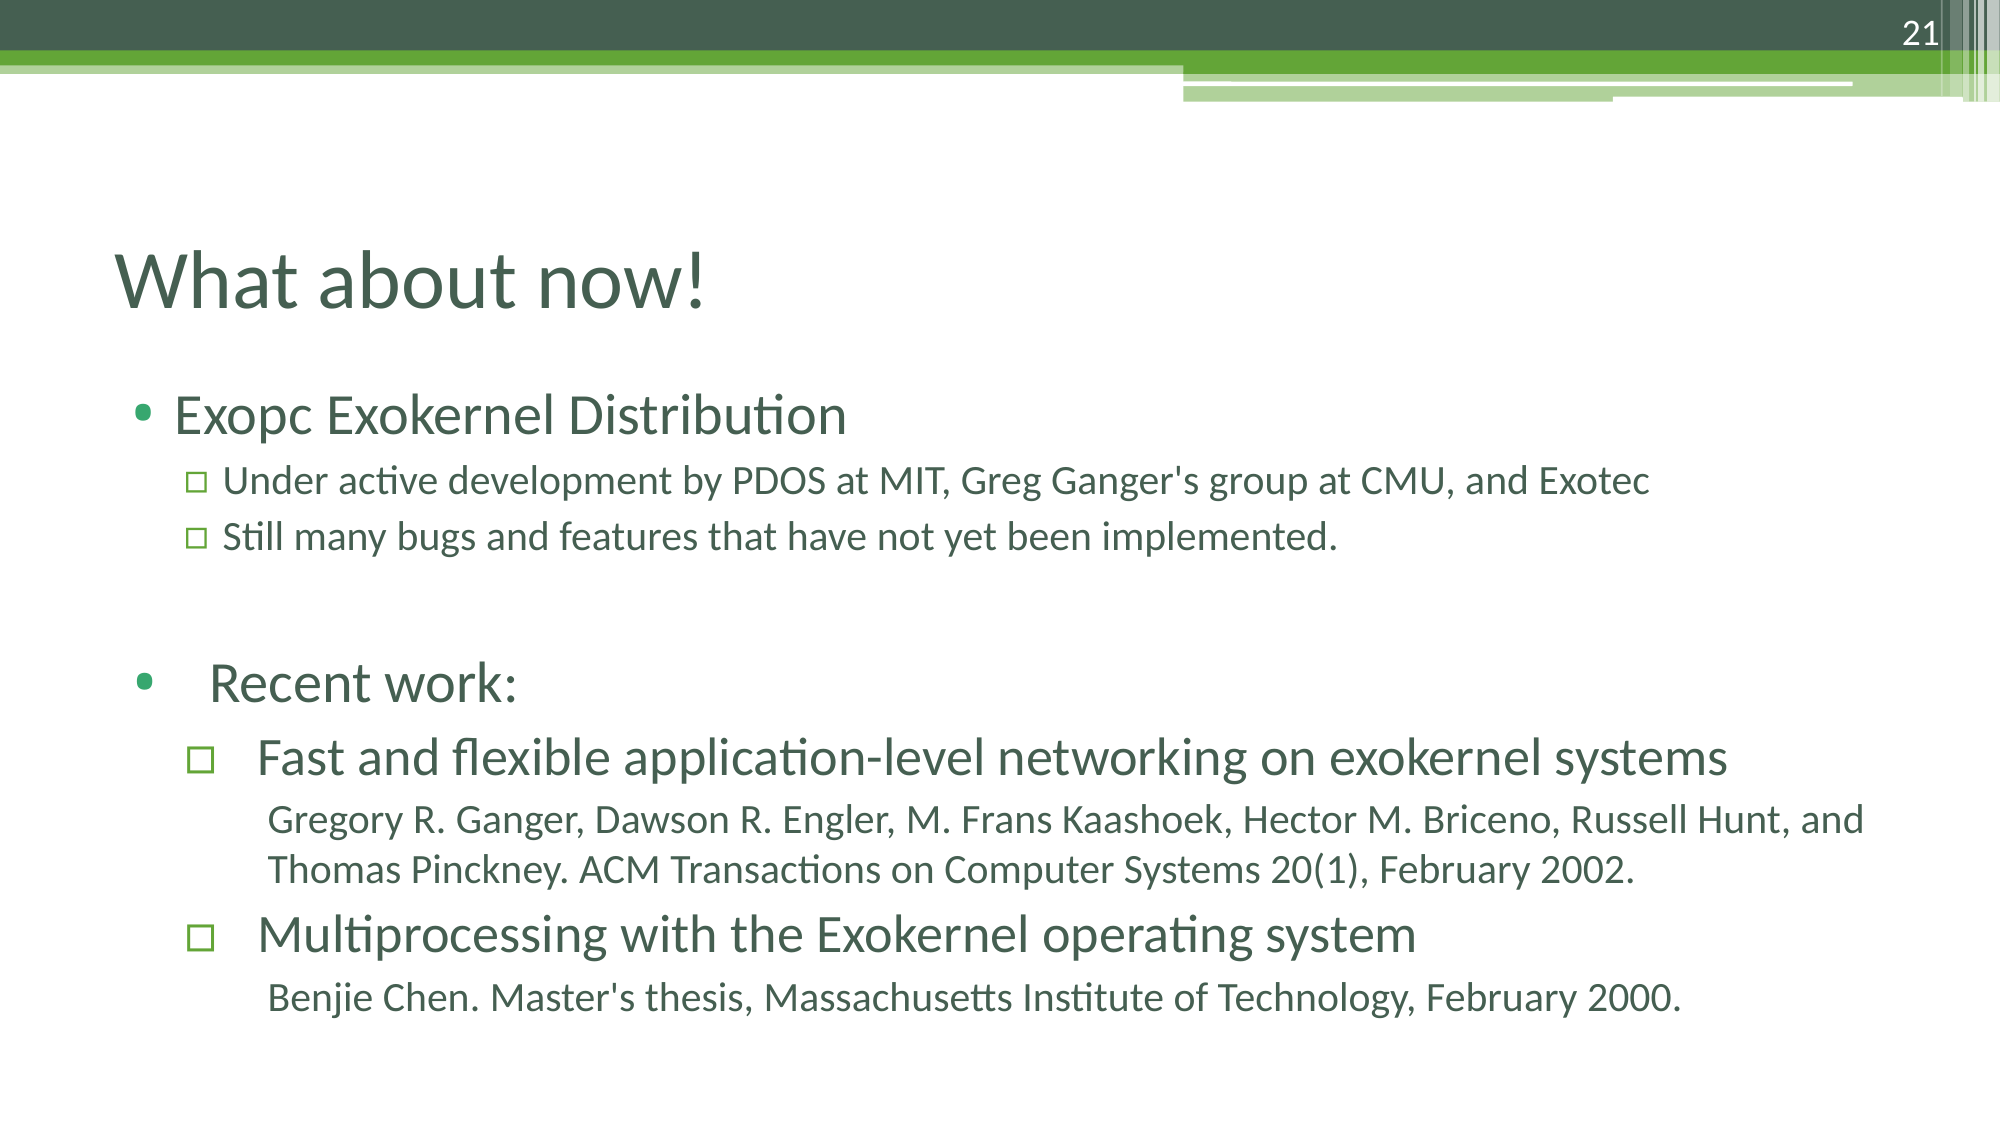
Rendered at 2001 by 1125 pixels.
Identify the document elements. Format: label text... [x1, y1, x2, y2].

title What about now! [99, 187, 1900, 363]
list Exopc Exokernel Distribution Under active development by PDOS at MIT, Greg Ganger's group at CMU, and Exotec Still many bugs and features that have not yet been implemented. Recent work: Fast and flexible application-level networking on exokernel systems Gregory R. Ganger, Dawson R. Engler, M. Frans Kaashoek, Hector M. Briceno, Russell Hunt, and Thomas Pinckney. ACM Transactions on Computer Systems 20(1), February 2002. Multiprocessing with the Exokernel operating system Benjie Chen. Master's thesis, Massachusetts Institute of Technology, February 2000. [99, 368, 1900, 1079]
slide_number 21 [1788, 0, 1955, 61]
